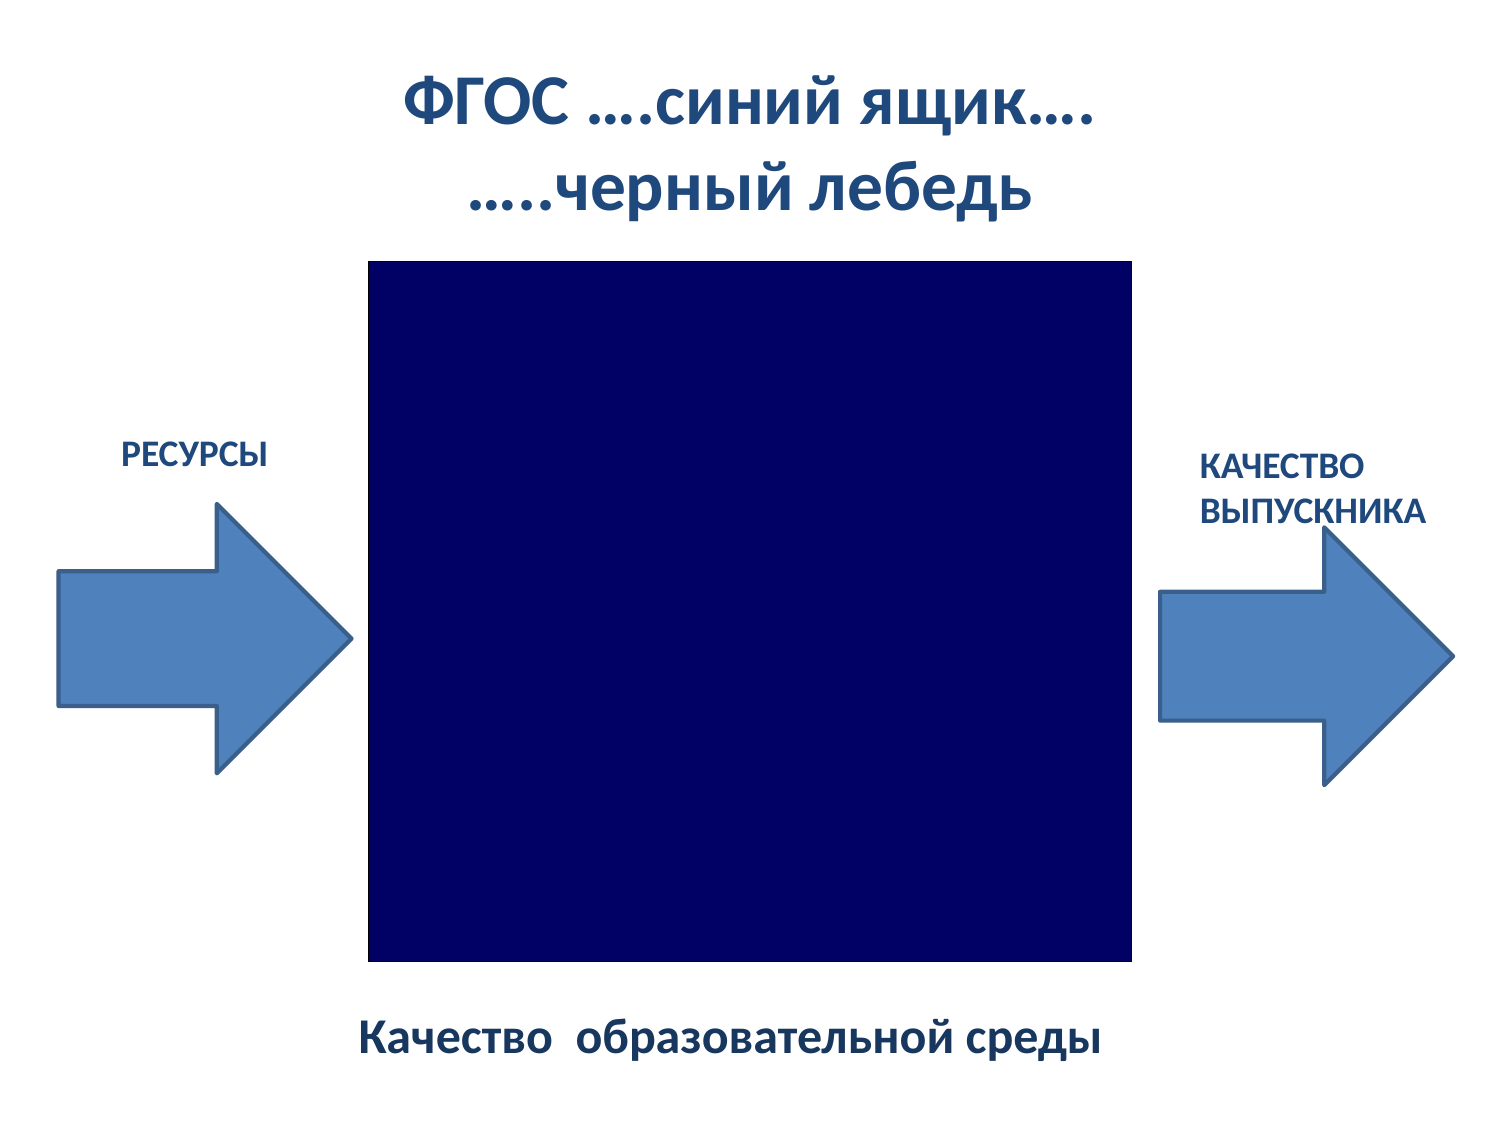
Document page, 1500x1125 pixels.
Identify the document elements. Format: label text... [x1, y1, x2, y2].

title ФГОС ….синий ящик…. …..черный лебедь [75, 45, 1425, 233]
text_box [1158, 539, 1456, 788]
text_box РЕСУРСЫ [106, 421, 293, 482]
text_box КАЧЕСТВО ВЫПУСКНИКА [1185, 433, 1451, 539]
text_box [56, 501, 354, 776]
text_box Качество образовательной среды [343, 996, 1118, 1071]
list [369, 262, 1131, 962]
